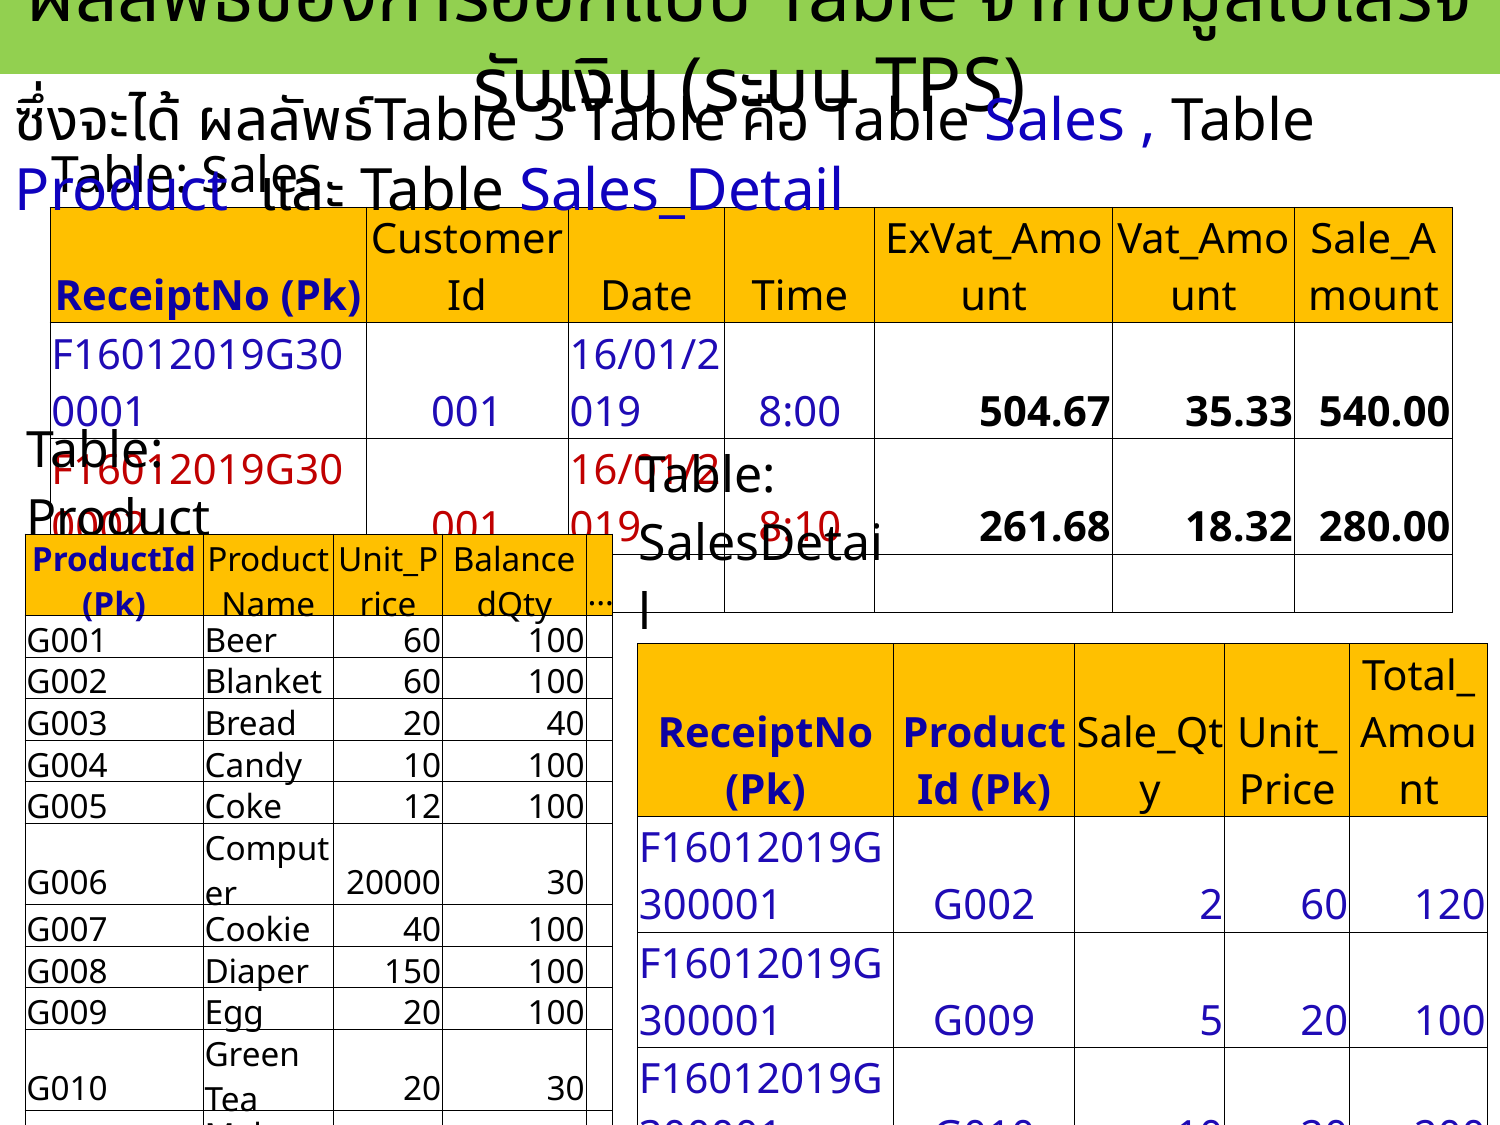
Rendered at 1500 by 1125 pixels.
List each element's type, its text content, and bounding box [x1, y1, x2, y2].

table_cell G009 [26, 988, 203, 1029]
table_cell [587, 988, 612, 1029]
table_cell [587, 1111, 612, 1125]
table_cell F16012019G300001 [638, 817, 893, 932]
table_cell G010 [26, 1030, 203, 1110]
table_cell 100 [443, 988, 586, 1029]
table_header [586, 413, 612, 534]
table_cell ReceiptNo (Pk) [51, 230, 366, 322]
table_header [894, 437, 1075, 643]
table_cell … [587, 535, 612, 615]
table_cell 001 [367, 323, 568, 413]
table_cell ProductName [204, 535, 333, 615]
table_cell F16012019G300001 [638, 1048, 893, 1125]
table_cell 150 [334, 947, 442, 987]
table_header [443, 413, 586, 534]
table_header [334, 413, 443, 534]
table_cell 20 [1225, 933, 1349, 1047]
table_cell 100 [443, 782, 586, 823]
table_cell ProductId (Pk) [894, 644, 1074, 816]
table_cell 5 [1075, 933, 1224, 1047]
table_cell 60 [334, 616, 442, 657]
table_cell 60 [1225, 817, 1349, 932]
text_box ซึ่งจะได้ ผลลัพธ์Table 3 Table คือ Table Sales , Table Product และ Table Sales_Detail [0, 74, 1500, 230]
table_cell [587, 658, 612, 698]
table_cell G002 [894, 817, 1074, 932]
table_cell F16012019G300001 [51, 323, 366, 413]
title ผลลัพธ์ของการออกแบบ Table จากข้อมูลใบเสร็จรับเงิน (ระบบ TPS) [0, 0, 1500, 74]
table_cell Egg [204, 988, 333, 1029]
table_cell Diaper [204, 947, 333, 987]
table_cell 60 [334, 658, 442, 698]
table_cell G008 [26, 947, 203, 987]
table_cell ReceiptNo (Pk) [638, 644, 893, 816]
table_cell 100 [443, 658, 586, 698]
table_cell Cookie [204, 905, 333, 946]
table_cell [587, 1030, 612, 1110]
table_cell 40 [443, 699, 586, 740]
table_header [1075, 437, 1225, 643]
table_cell 20000 [334, 824, 442, 904]
table_cell G011 [26, 1111, 203, 1125]
table_cell [613, 555, 638, 612]
table_cell CustomerId [367, 230, 568, 322]
table_cell 40 [334, 905, 442, 946]
table_header [1225, 437, 1350, 643]
table_cell G007 [26, 905, 203, 946]
table_cell Vat_Amount [1113, 230, 1294, 322]
table_cell 16/01/2019 [569, 323, 724, 438]
table_cell [587, 905, 612, 946]
table_cell [587, 824, 612, 904]
table_cell 100 [443, 905, 586, 946]
table_cell 10 [334, 741, 442, 781]
table_cell 20 [334, 1030, 442, 1110]
table_cell Computer [204, 824, 333, 904]
table_cell [587, 699, 612, 740]
table_cell 10 [1075, 1048, 1224, 1125]
table_cell ProductId (Pk) [26, 535, 203, 615]
table_cell Make up [204, 1111, 333, 1125]
table_cell G010 [894, 1048, 1074, 1125]
table_cell Bread [204, 699, 333, 740]
table_cell Time [725, 230, 874, 322]
table_cell G005 [26, 782, 203, 823]
table_cell 12 [334, 782, 442, 823]
table_cell BalancedQty [443, 535, 586, 615]
table_header Table: Product [25, 413, 334, 534]
table_cell F16012019G300001 [638, 933, 893, 1047]
table_cell G006 [26, 824, 203, 904]
table_cell Green Tea [204, 1030, 333, 1110]
table_cell G003 [26, 699, 203, 740]
table_cell [587, 782, 612, 823]
table_header Table: SalesDetail [638, 437, 894, 643]
table_cell G002 [26, 658, 203, 698]
table_cell 8:00 [725, 323, 874, 437]
table_cell Date [569, 230, 724, 322]
table_cell [587, 616, 612, 657]
table_cell ExVat_Amount [875, 230, 1112, 322]
table_cell 20 [334, 699, 442, 740]
table_cell Sale_Qty [1075, 644, 1224, 816]
table_cell 200 [1350, 1048, 1487, 1125]
table_cell 120 [1350, 817, 1487, 932]
table_cell 30 [443, 1111, 586, 1125]
table_cell 35.33 [1113, 323, 1294, 437]
table_cell 540.00 [1295, 323, 1452, 437]
table_cell Unit_Price [334, 535, 442, 615]
table_cell 504.67 [875, 323, 1112, 437]
table_cell 100 [1350, 933, 1487, 1047]
table_cell 100 [443, 741, 586, 781]
table_cell 200 [334, 1111, 442, 1125]
table_cell 2 [1075, 817, 1224, 932]
table_cell Sale_Amount [1295, 230, 1452, 322]
table_cell [587, 947, 612, 987]
table_cell 100 [443, 616, 586, 657]
table_cell Total_ Amount [1350, 644, 1487, 816]
table_cell Beer [204, 616, 333, 657]
table_cell Blanket [204, 658, 333, 698]
table_cell 30 [443, 1030, 586, 1110]
table_cell G001 [26, 616, 203, 657]
table_cell Unit_Price [1225, 644, 1349, 816]
table_cell [587, 741, 612, 781]
table_cell G004 [26, 741, 203, 781]
table_cell 30 [443, 824, 586, 904]
table_cell G009 [894, 933, 1074, 1047]
table_cell 100 [443, 947, 586, 987]
table_cell 20 [334, 988, 442, 1029]
table_header [1350, 437, 1487, 643]
table_cell Coke [204, 782, 333, 823]
table_cell 16/01/2019 [612, 439, 638, 554]
table_cell Candy [204, 741, 333, 781]
table_cell 20 [1225, 1048, 1349, 1125]
